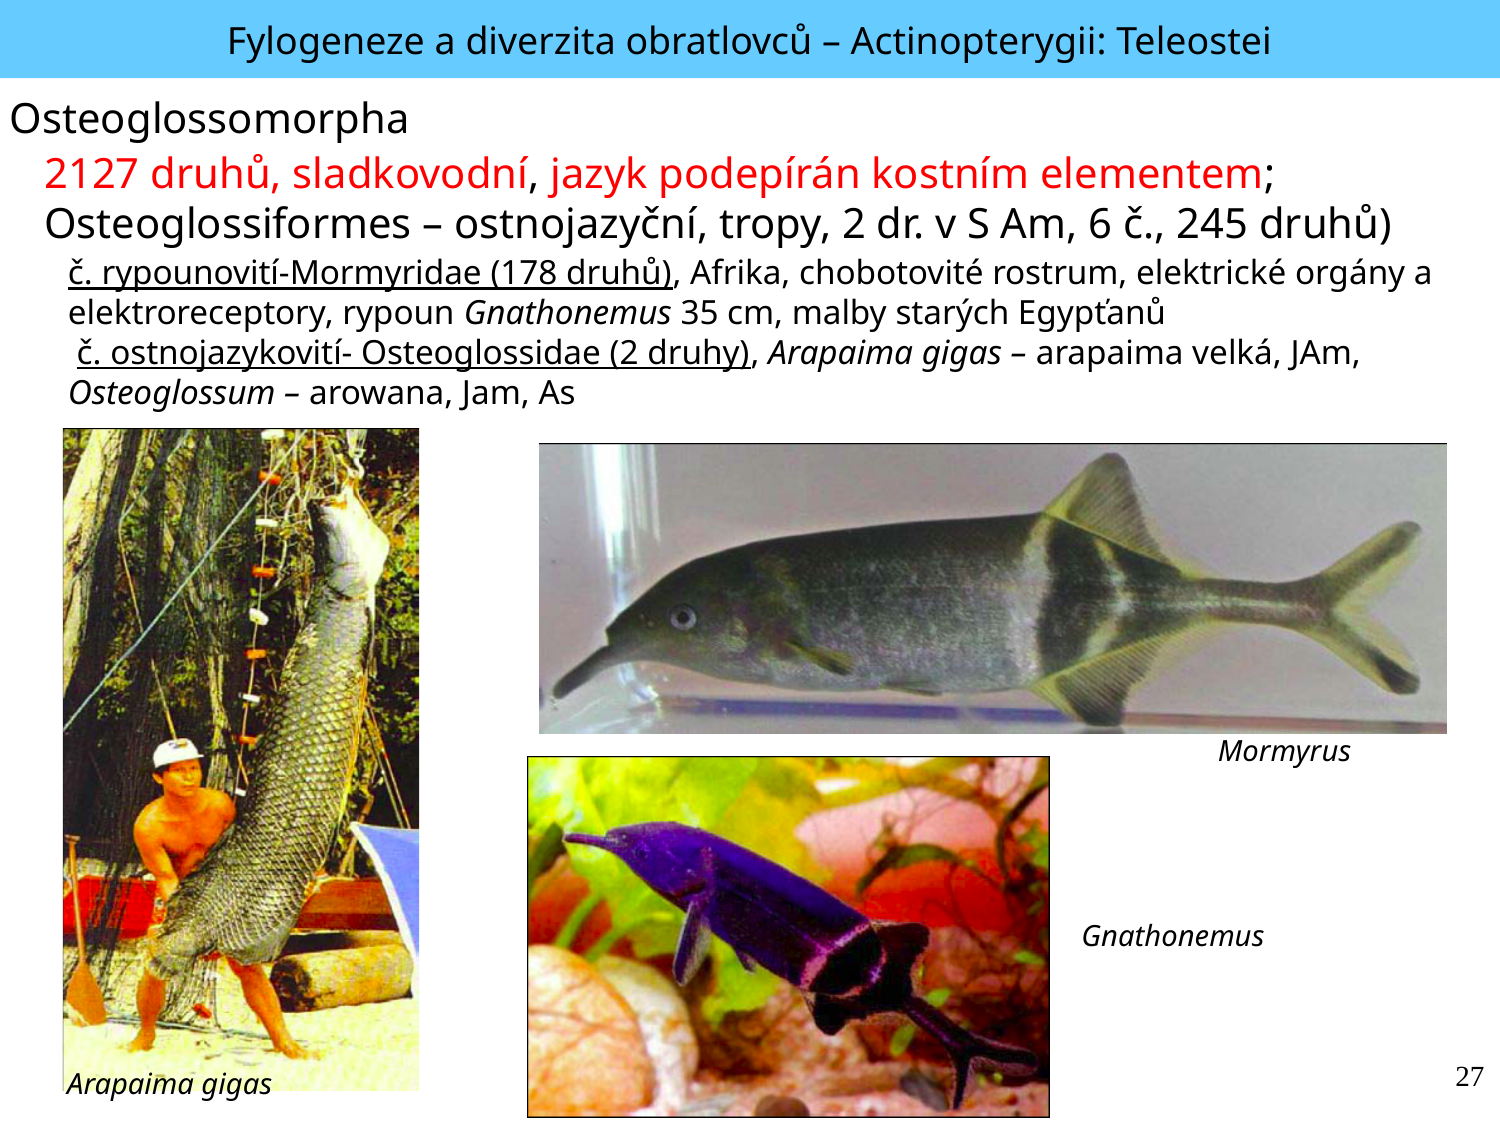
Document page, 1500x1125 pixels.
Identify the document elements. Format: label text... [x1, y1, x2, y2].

text_box 2127 druhů, sladkovodní, jazyk podepírán kostním elementem; Osteoglossiformes – ostnojazyční, tropy, 2 dr. v S Am, 6 č., 245 druhů) [29, 139, 1500, 254]
text_box Osteoglossomorpha [0, 83, 425, 149]
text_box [51, 428, 420, 1107]
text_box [527, 443, 1448, 1118]
slide_number 27 [1449, 1049, 1500, 1125]
text_box č. rypounovití-Mormyridae (178 druhů), Afrika, chobotovité rostrum, elektrické orgány a elektroreceptory, rypoun Gnathonemus 35 cm, malby starých Egypťanů č. ostnojazykovití- Osteoglossidae (2 druhy), Arapaima gigas – arapaima velká, JAm, Osteoglossum – arowana, Jam, As [53, 243, 1500, 419]
text_box Fylogeneze a diverzita obratlovců – Actinopterygii: Teleostei [0, 0, 1500, 79]
